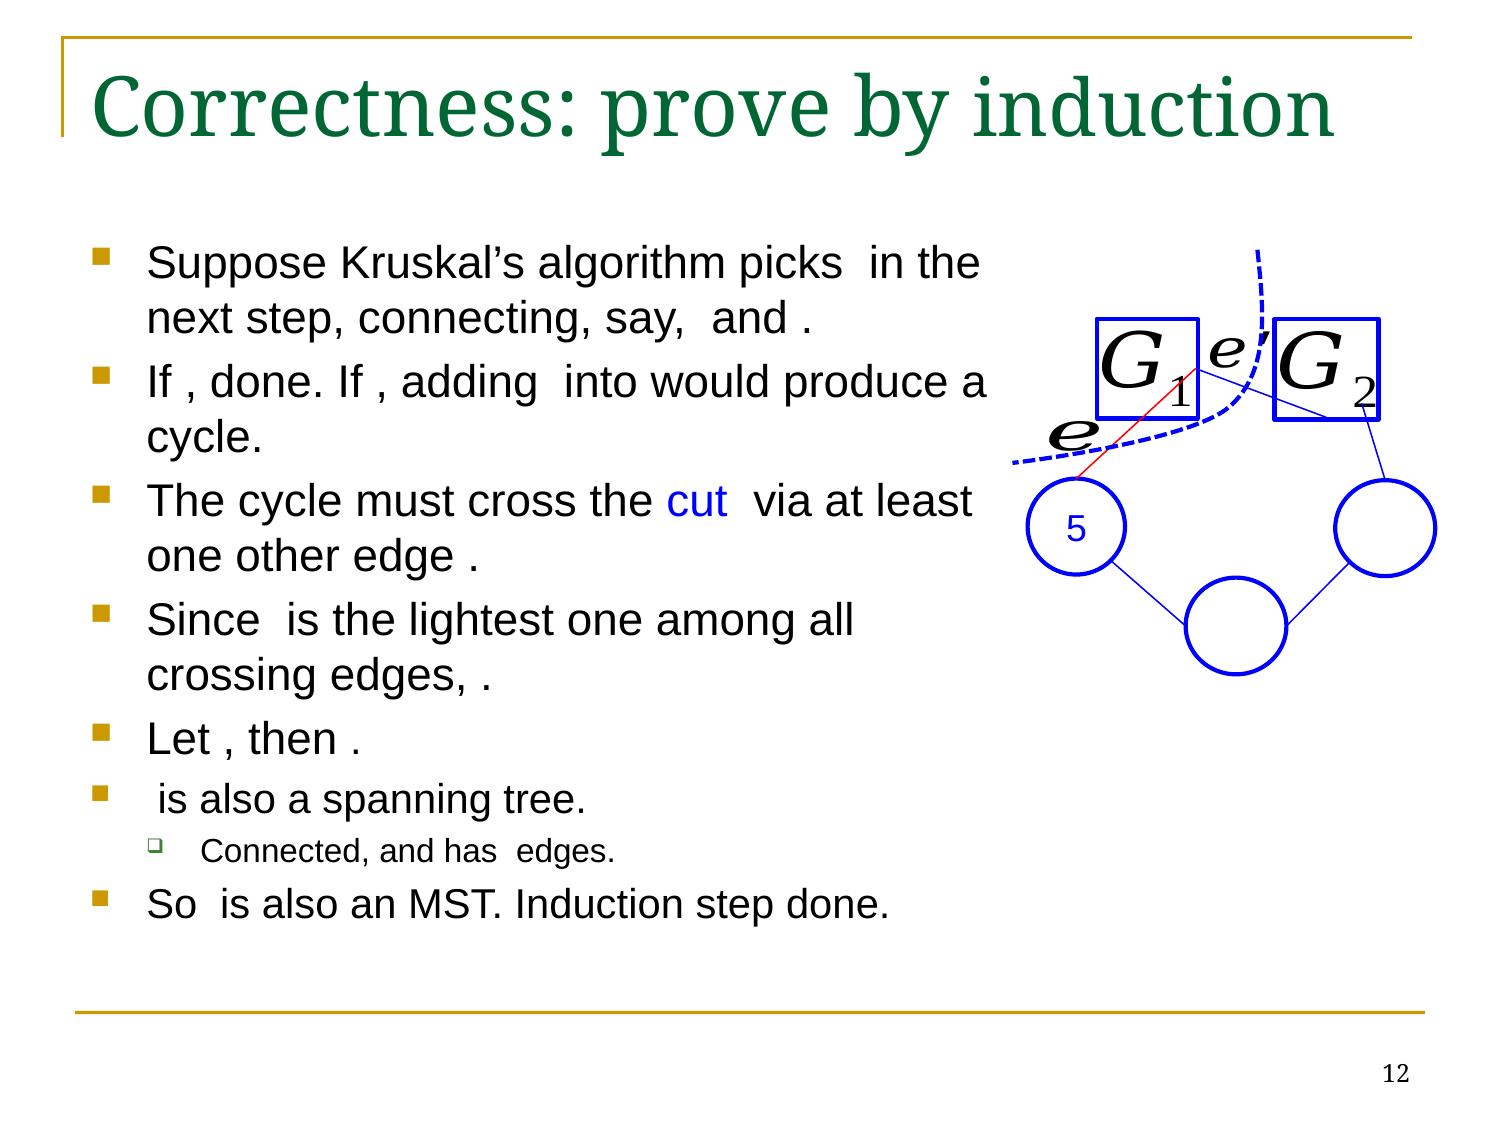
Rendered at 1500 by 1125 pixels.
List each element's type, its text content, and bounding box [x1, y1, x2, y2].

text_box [1110, 560, 1186, 627]
title Correctness: prove by induction [75, 45, 1425, 233]
text_box [1012, 412, 1070, 466]
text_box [1076, 402, 1114, 479]
text_box [1333, 478, 1438, 579]
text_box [1361, 403, 1386, 481]
text_box 5 [1025, 476, 1128, 577]
text_box [1184, 575, 1288, 677]
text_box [1286, 561, 1351, 627]
text_box [1084, 249, 1265, 448]
slide_number 12 [1074, 1024, 1425, 1100]
